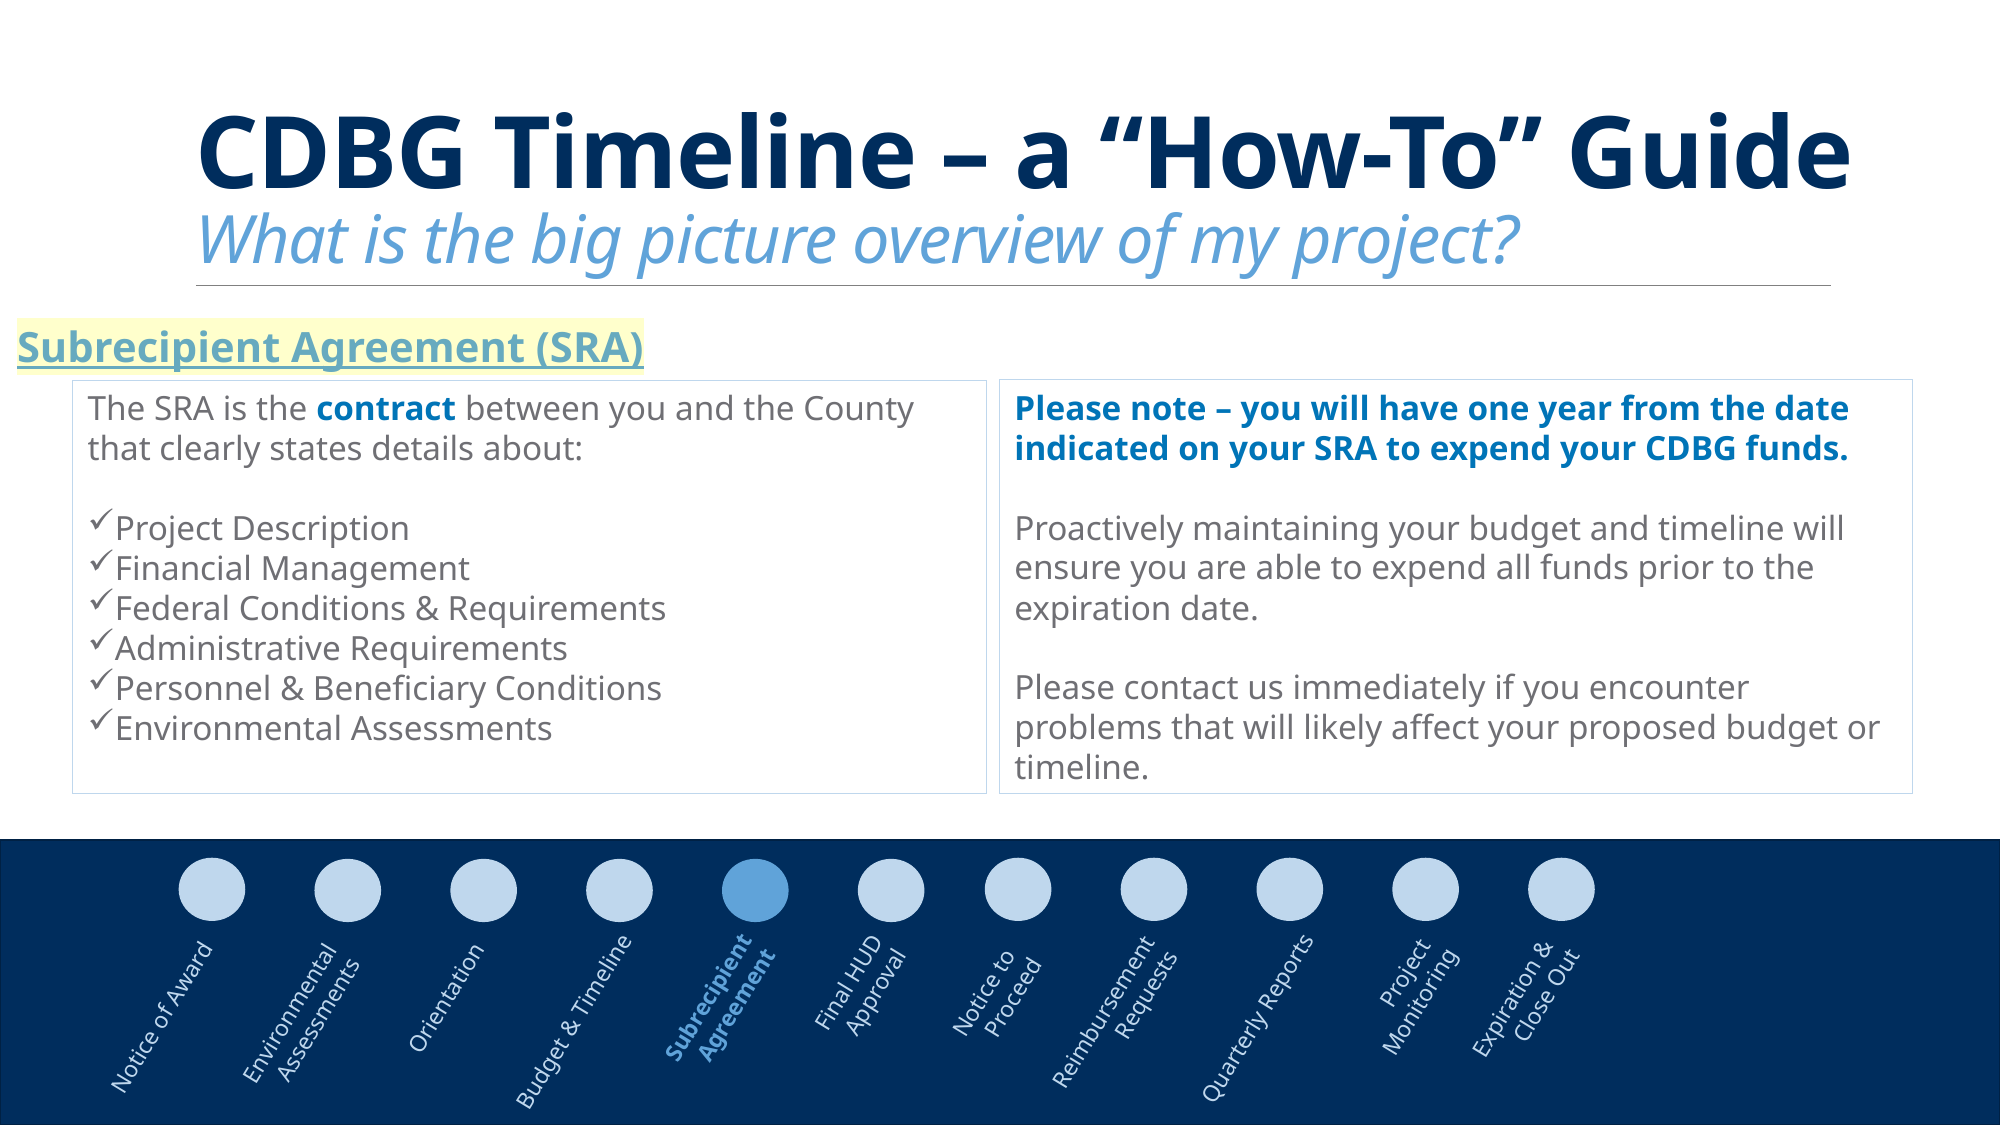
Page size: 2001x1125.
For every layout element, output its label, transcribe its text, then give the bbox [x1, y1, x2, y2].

text_box Notice of Award [72, 919, 232, 1125]
text_box [314, 858, 382, 923]
text_box Project Monitoring [1293, 911, 1476, 1125]
text_box [1120, 857, 1188, 921]
text_box Notice to Proceed [878, 921, 1061, 1125]
text_box Budget & Timeline [492, 911, 651, 1125]
text_box [722, 858, 789, 923]
text_box Expiration & Close Out [1416, 912, 1599, 1125]
text_box [0, 839, 2000, 1125]
title CDBG Timeline – a “How-To” Guide What is the big picture overview of my project? [180, 47, 1875, 285]
text_box Environmental Assessments [196, 921, 379, 1125]
text_box Please note – you will have one year from the date indicated on your SRA to expend your CDBG funds. Proactively maintaining your budget and timeline will ensure you are able to expend all funds prior to the expiration date. Please contact us immediately if you encounter problems that will likely affect your proposed budget or timeline. [999, 379, 1913, 794]
text_box [1256, 857, 1324, 921]
text_box Subrecipient Agreement [612, 911, 795, 1125]
text_box Final HUD Approval [742, 912, 925, 1125]
text_box [586, 858, 653, 921]
text_box [1528, 857, 1595, 921]
text_box [1392, 857, 1459, 921]
text_box [857, 858, 925, 923]
text_box [984, 857, 1052, 921]
text_box [450, 858, 517, 923]
text_box [178, 857, 246, 921]
text_box Subrecipient Agreement (SRA) [2, 313, 1258, 386]
text_box Orientation [344, 921, 504, 1125]
text_box The SRA is the contract between you and the County that clearly states details about: Project Description Financial Management Federal Conditions & Requirements Administrative Requirements Personnel & Beneficiary Conditions Environmental Assessments [72, 386, 987, 794]
text_box Reimbursement Requests [1014, 913, 1197, 1125]
text_box Quarterly Reports [1173, 911, 1333, 1125]
